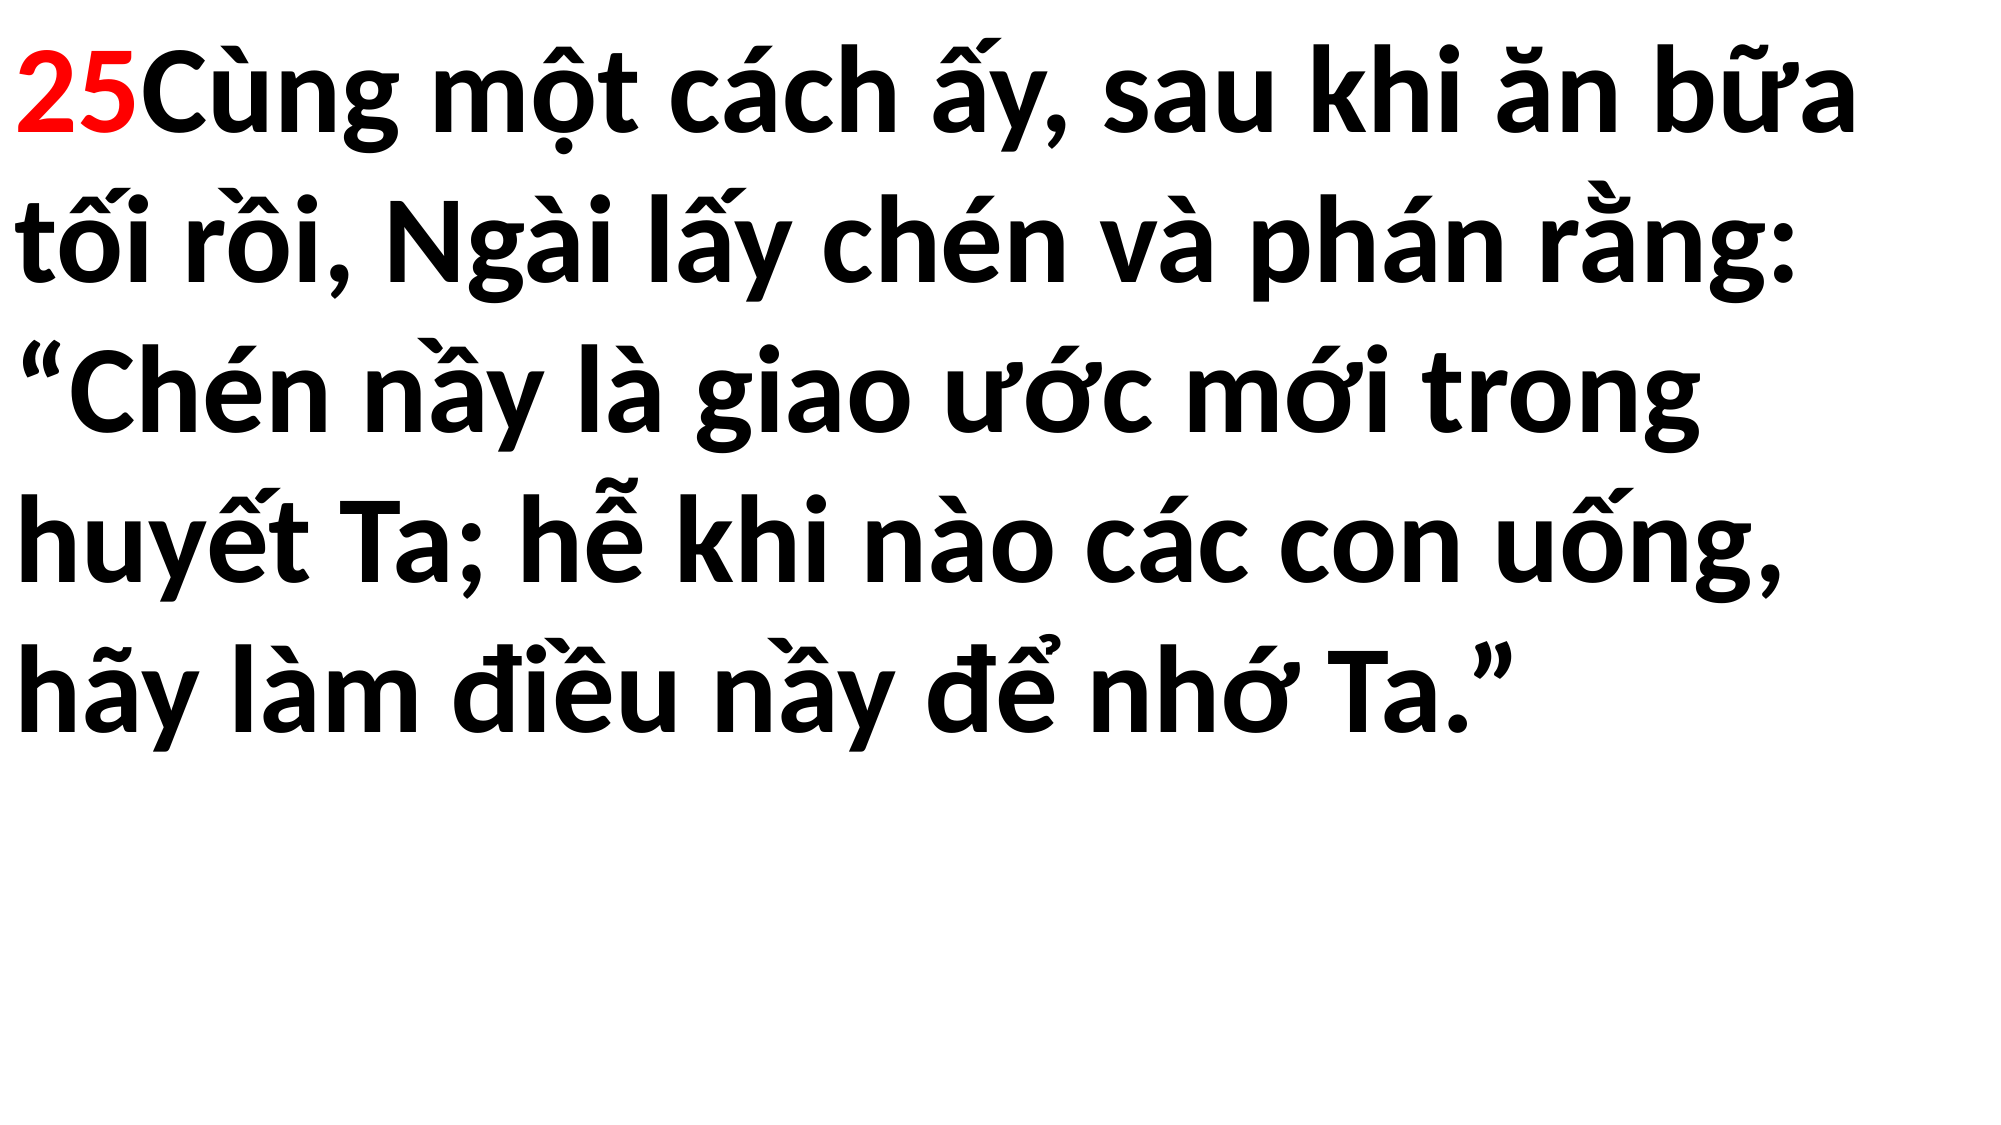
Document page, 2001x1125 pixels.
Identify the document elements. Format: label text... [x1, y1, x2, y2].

text_box 25Cùng một cách ấy, sau khi ăn bữa tối rồi, Ngài lấy chén và phán rằng: “Chén nầy là giao ước mới trong huyết Ta; hễ khi nào các con uống, hãy làm điều nầy để nhớ Ta.” [0, 0, 2000, 765]
